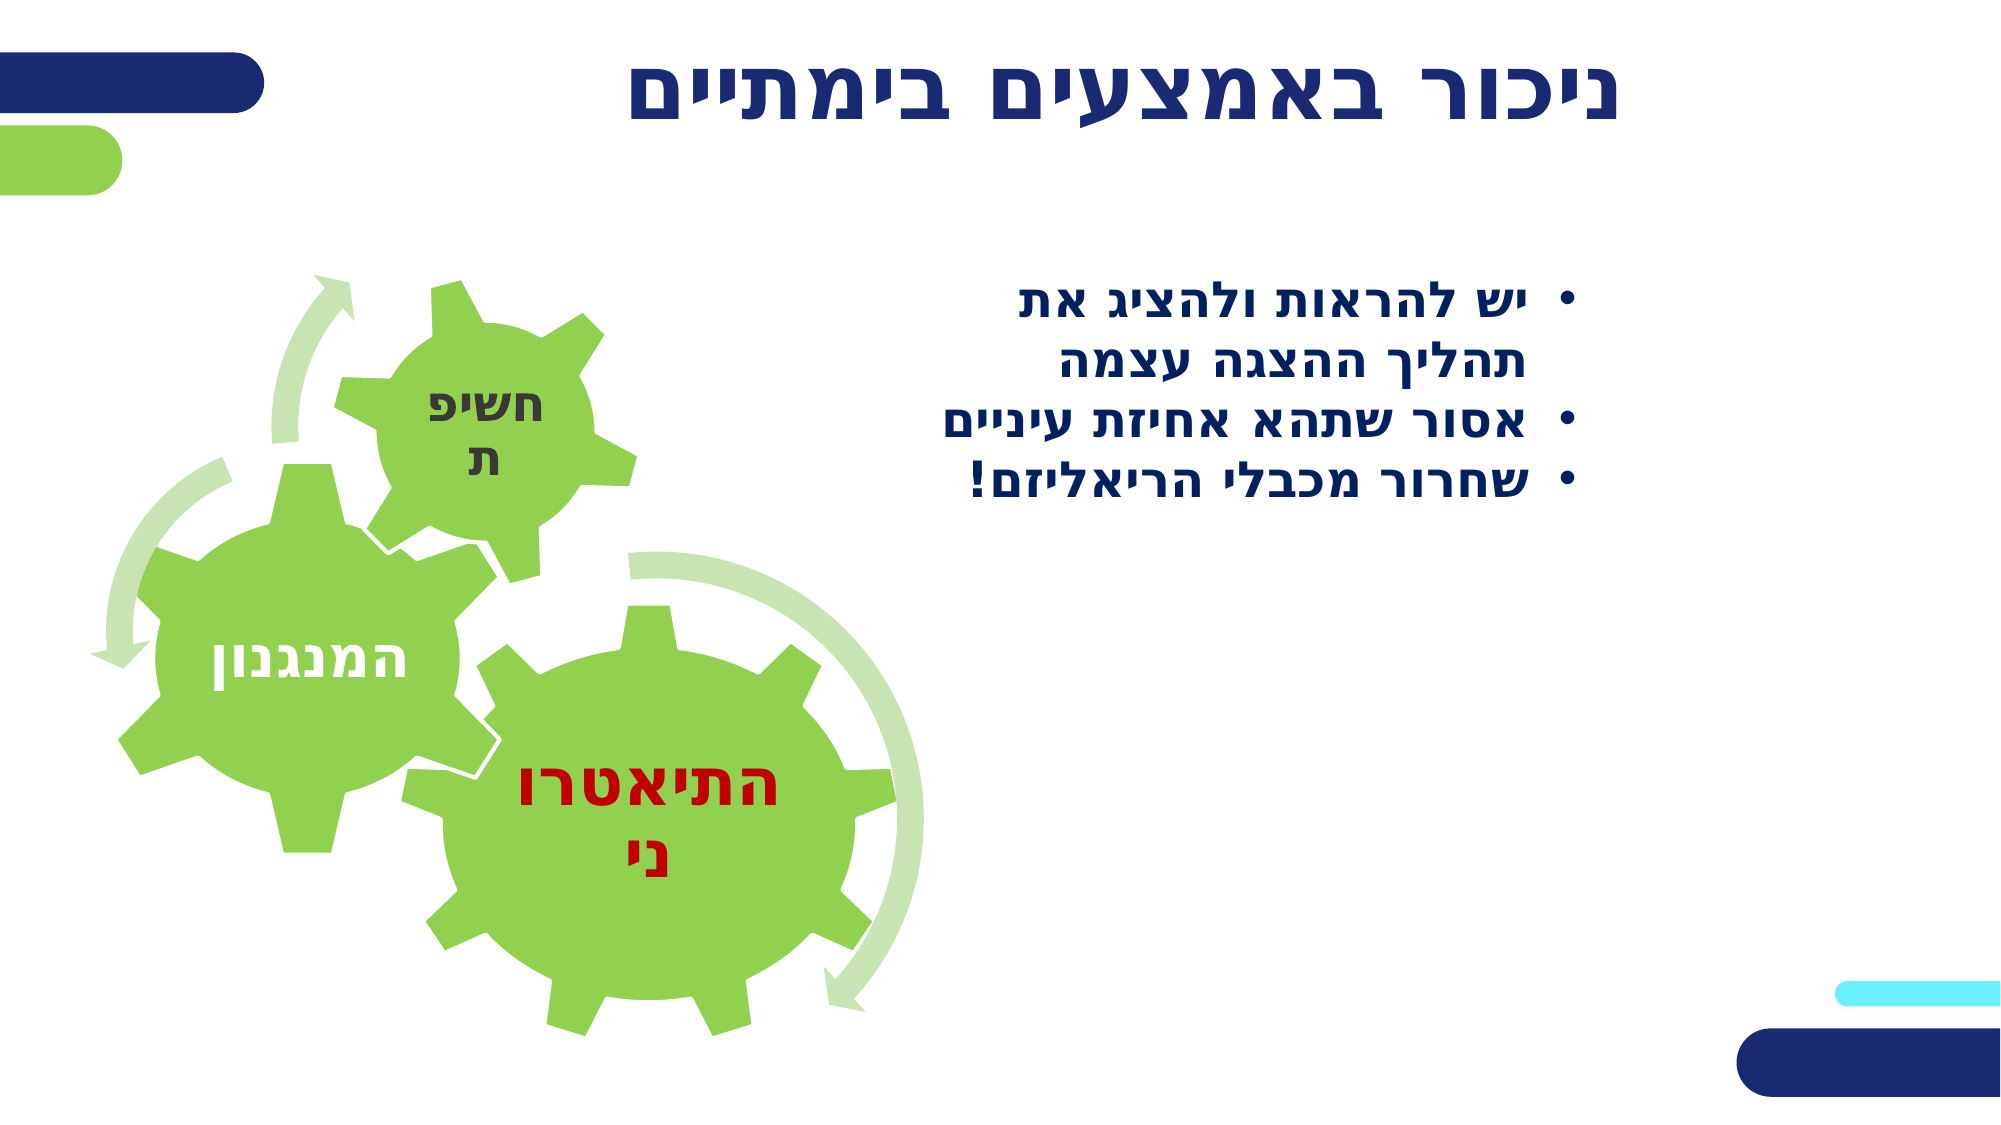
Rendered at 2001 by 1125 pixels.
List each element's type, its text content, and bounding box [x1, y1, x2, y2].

title ניכור באמצעים בימתיים [284, 30, 1966, 136]
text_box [0, 237, 954, 1048]
text_box יש להראות ולהציג את תהליך ההצגה עצמה אסור שתהא אחיזת עיניים שחרור מכבלי הריאליזם! [957, 260, 1591, 515]
